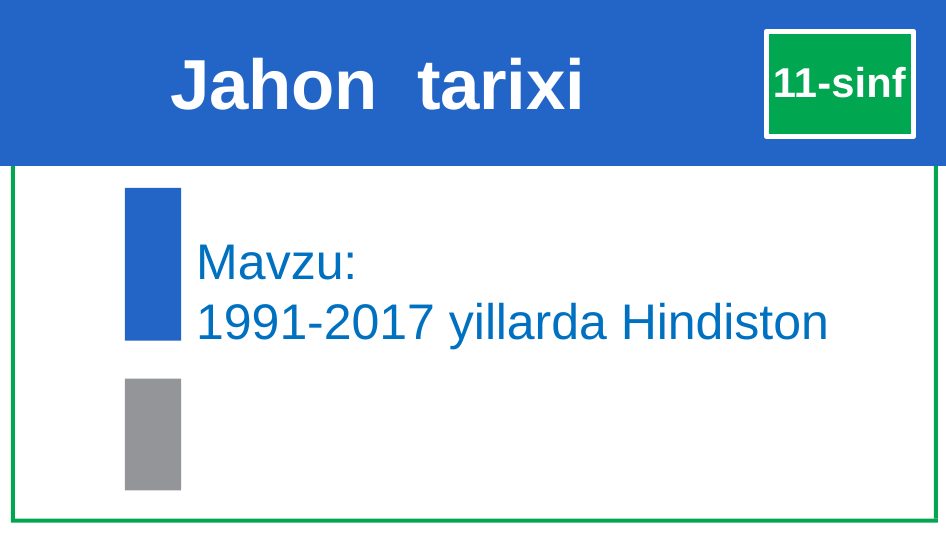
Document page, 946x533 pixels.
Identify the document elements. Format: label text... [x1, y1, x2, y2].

text_box Mavzu: 1991-2017 yillarda Hindiston [181, 222, 898, 533]
text_box 11-sinf [922, 53, 932, 106]
text_box [124, 378, 181, 491]
text_box [289, 122, 763, 183]
title Jahon tarixi [168, 36, 757, 128]
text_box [762, 28, 918, 140]
text_box [0, 0, 946, 166]
text_box [124, 187, 182, 341]
